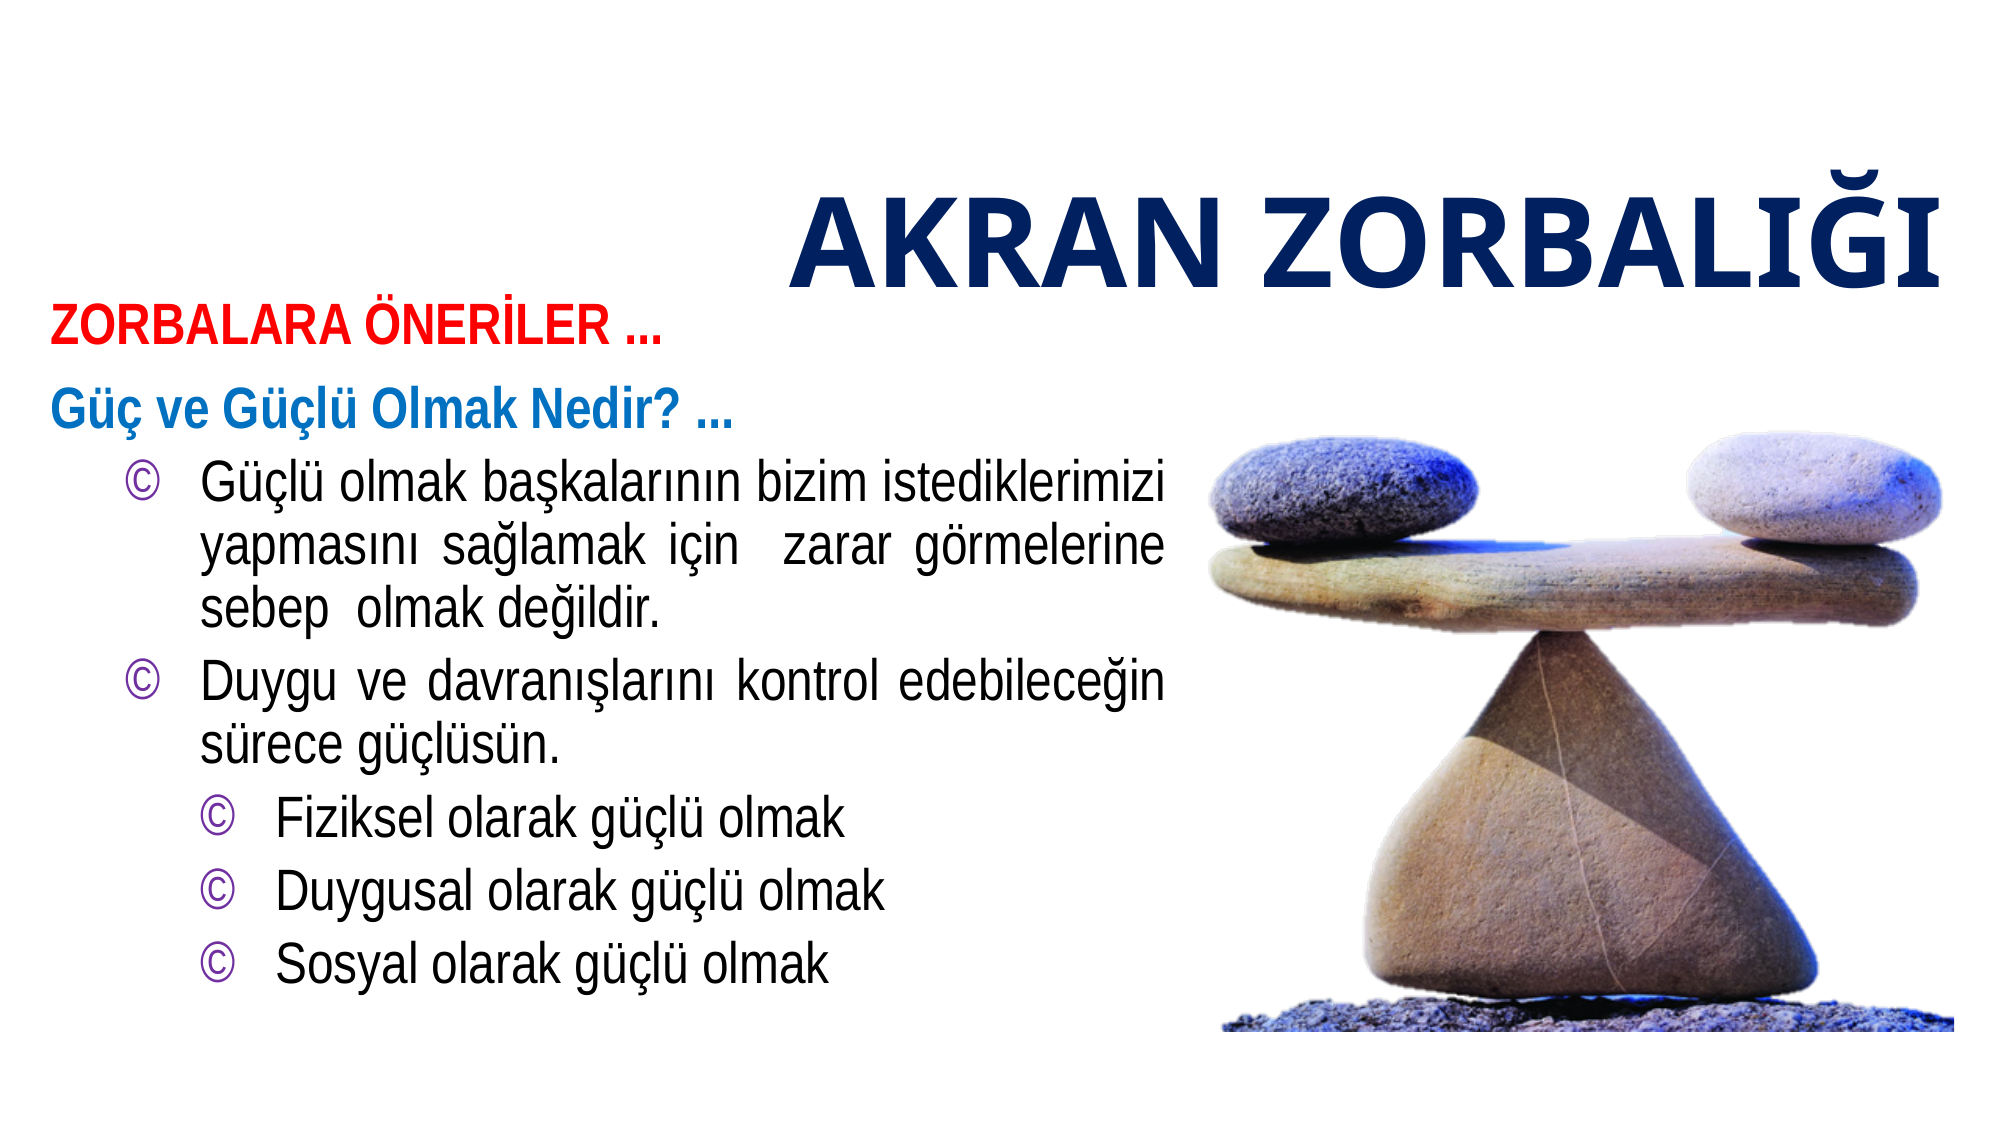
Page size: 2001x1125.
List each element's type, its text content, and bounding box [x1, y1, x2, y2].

title AKRAN ZORBALIĞI [35, 152, 1959, 322]
subtitle ZORBALARA ÖNERİLER ... Güç ve Güçlü Olmak Nedir? ... Güçlü olmak başkalarının bizim istediklerimizi yapmasını sağlamak için zarar görmelerine sebep olmak değildir. Duygu ve davranışlarını kontrol edebileceğin sürece güçlüsün. Fiziksel olarak güçlü olmak Duygusal olarak güçlü olmak Sosyal olarak güçlü olmak [35, 286, 1182, 1039]
picture [1198, 328, 1955, 1032]
